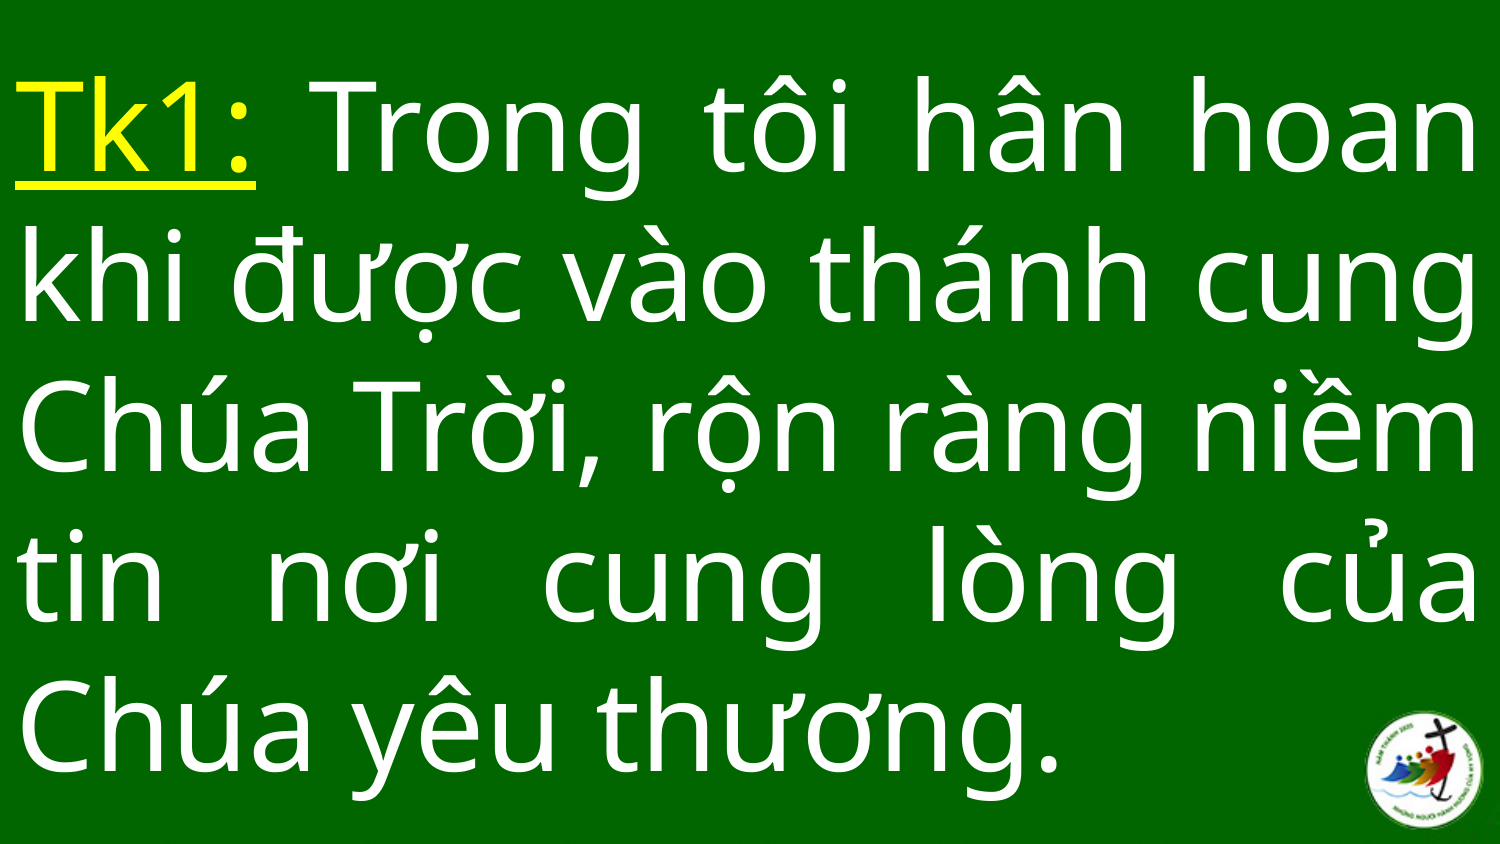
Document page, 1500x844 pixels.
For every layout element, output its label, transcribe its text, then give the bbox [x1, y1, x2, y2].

title Tk1: Trong tôi hân hoan khi được vào thánh cung Chúa Trời, rộn ràng niềm tin nơi cung lòng của Chúa yêu thương. [0, 0, 1500, 844]
